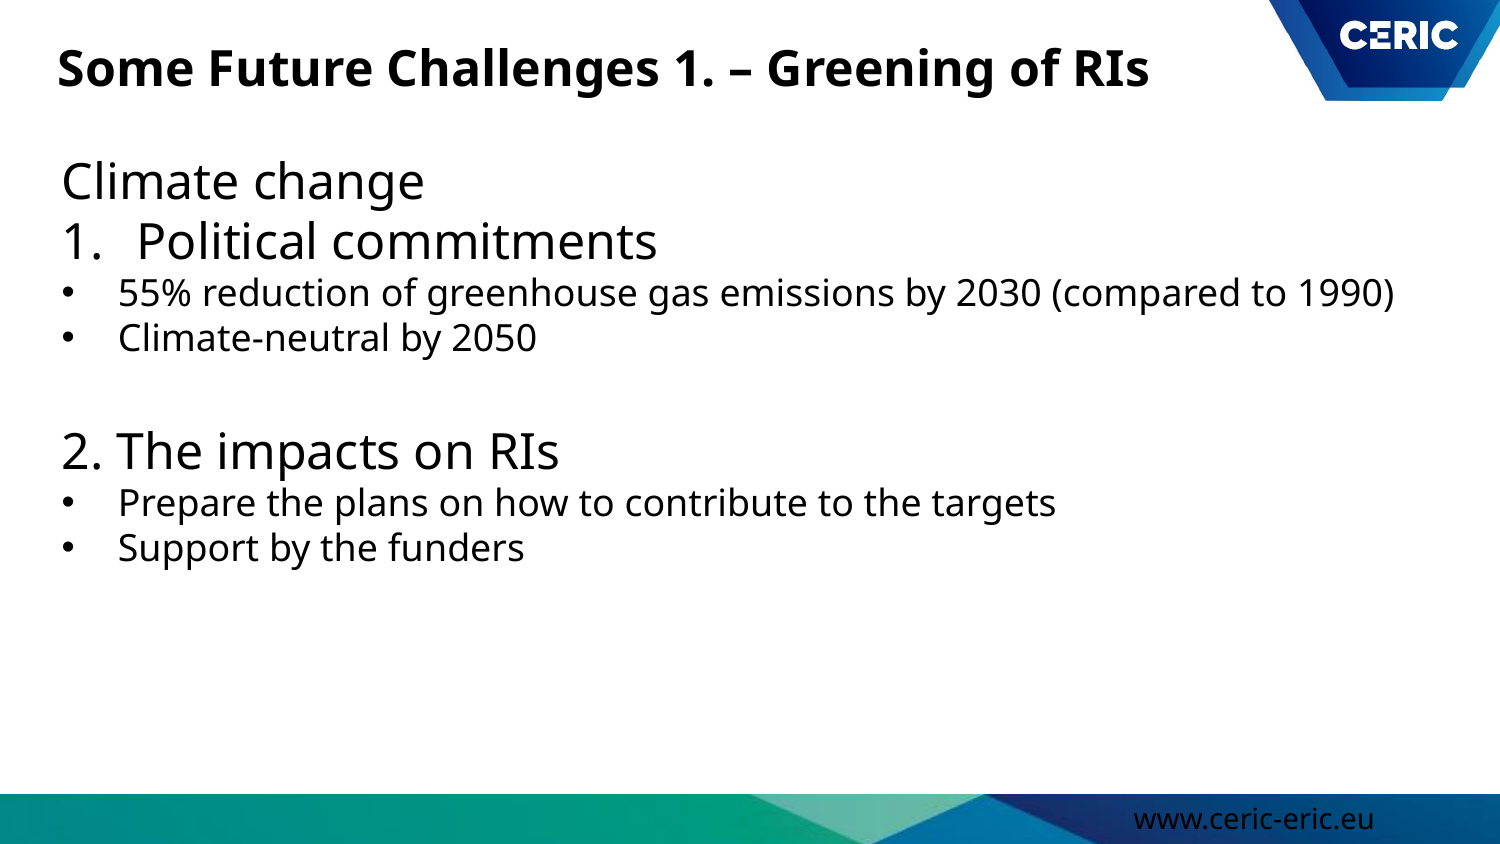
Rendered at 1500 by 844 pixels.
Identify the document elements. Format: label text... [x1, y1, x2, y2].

picture [0, 794, 984, 844]
text_box Some Future Challenges 1. – Greening of RIs [46, 31, 1263, 105]
text_box Climate change Political commitments 55% reduction of greenhouse gas emissions by 2030 (compared to 1990) Climate-neutral by 2050 2. The impacts on RIs Prepare the plans on how to contribute to the targets Support by the funders [46, 141, 1446, 607]
picture [1268, 0, 1500, 101]
picture [987, 794, 1500, 844]
